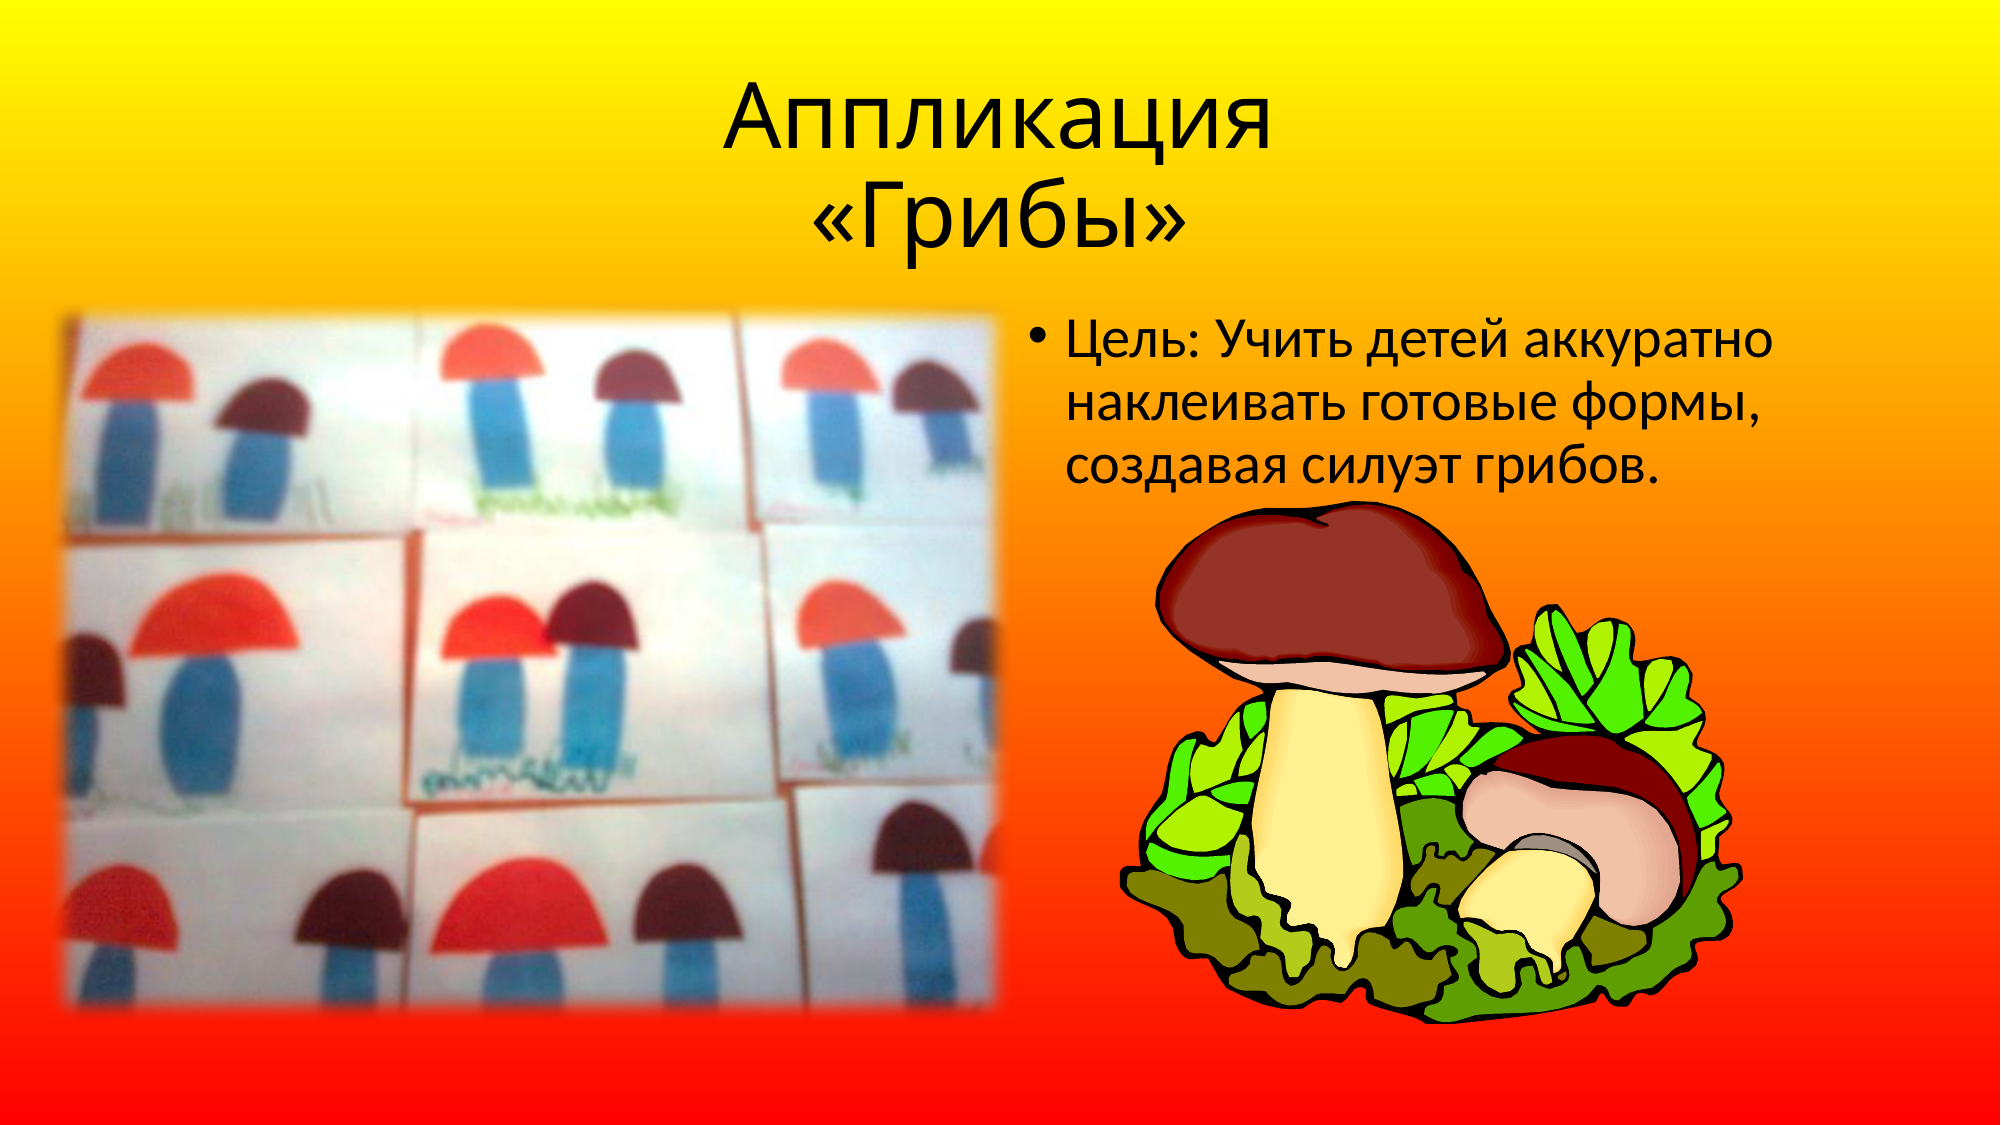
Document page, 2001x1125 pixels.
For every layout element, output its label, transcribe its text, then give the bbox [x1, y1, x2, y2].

title Аппликация «Грибы» [137, 59, 1863, 278]
list Цель: Учить детей аккуратно наклеивать готовые формы, создавая силуэт грибов. [1013, 299, 1863, 1014]
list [47, 299, 1013, 1024]
picture [1119, 484, 1757, 1024]
